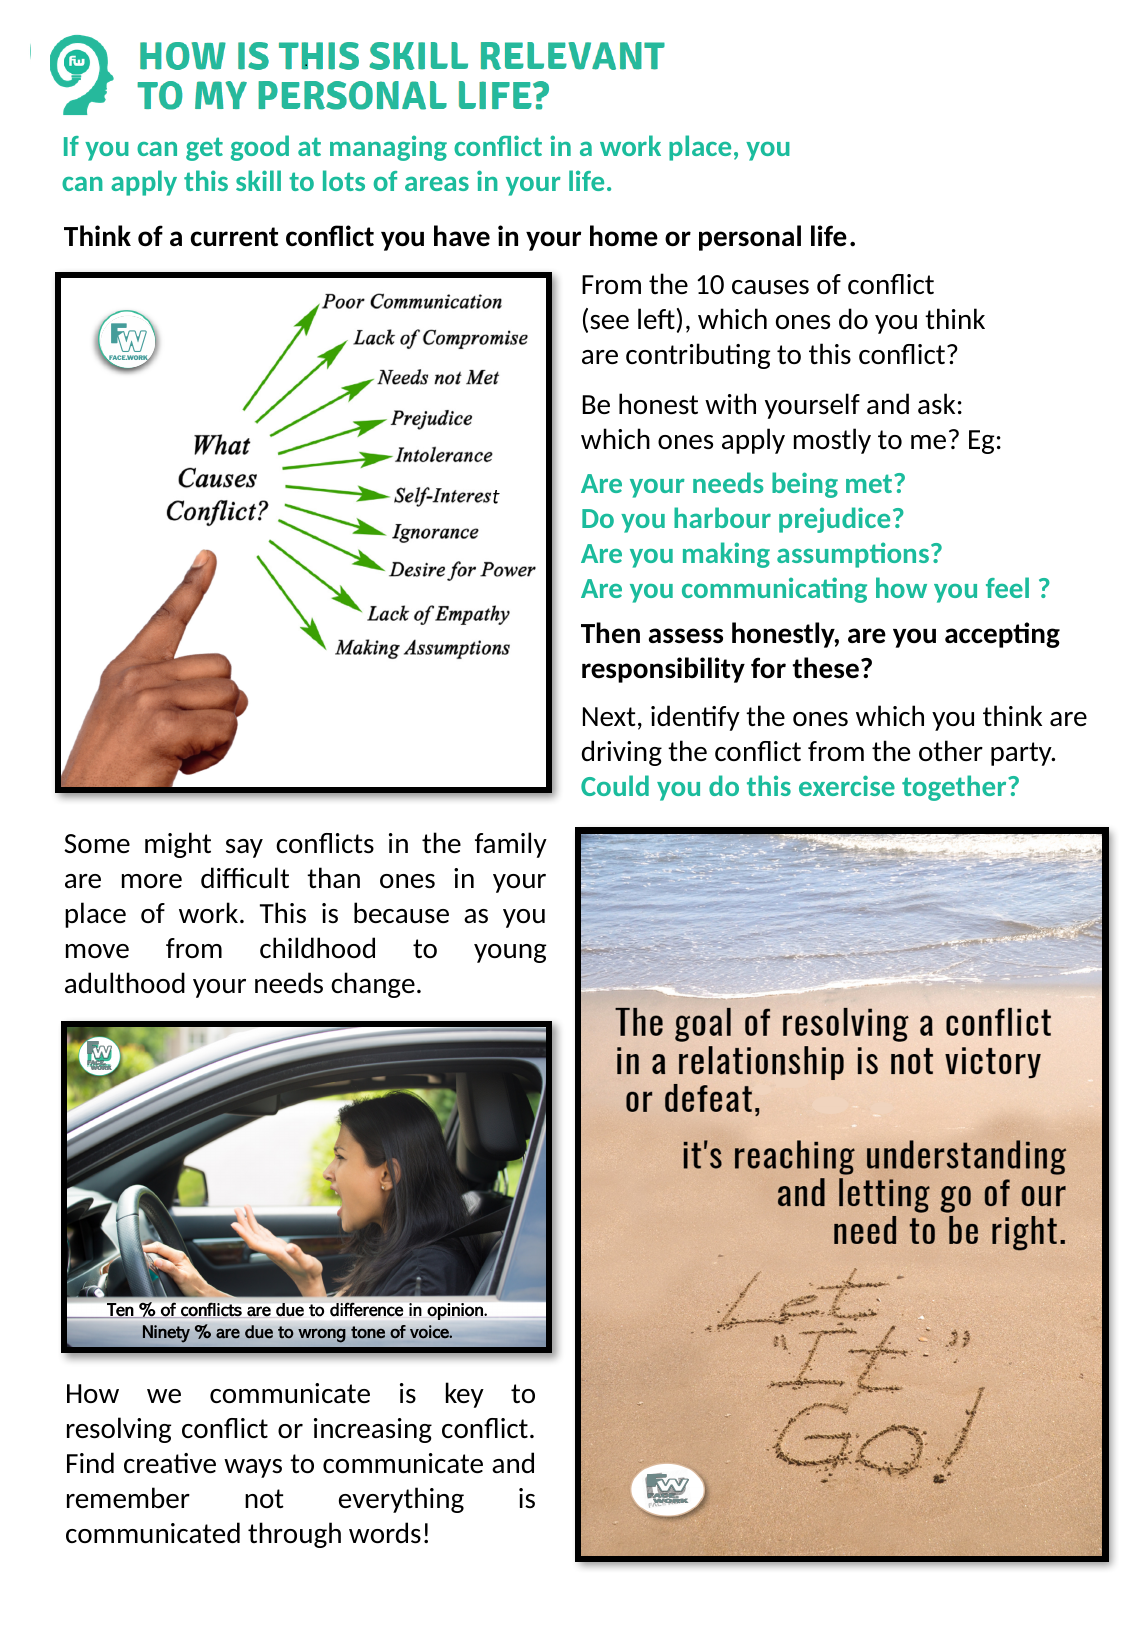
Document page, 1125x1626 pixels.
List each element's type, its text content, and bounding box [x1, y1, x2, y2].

picture [581, 833, 1103, 1556]
text_box Think of a current conflict you have in your home or personal life. [49, 201, 902, 262]
picture [50, 33, 117, 119]
picture [67, 1027, 547, 1348]
picture [60, 277, 547, 788]
text_box How we communicate is key to resolving conflict or increasing conflict. Find creative ways to communicate and remember not everything is communicated through words! [50, 1367, 552, 1557]
text_box If you can get good at managing conflict in a work place, you can apply this skill to lots of areas in your life. [47, 120, 964, 205]
text_box Some might say conflicts in the family are more difficult than ones in your place of work. This is because as you move from childhood to young adulthood your needs change. [49, 816, 562, 1007]
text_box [25, 16, 674, 119]
text_box From the 10 causes of conflict (see left), which ones do you think are contributing to this conflict? Be honest with yourself and ask: which ones apply mostly to me? Eg: Are your needs being met? Do you harbour prejudice? Are you making assumptions? Are you communicating how you feel ? Then assess honestly, are you accepting responsibility for these? Next, identify the ones which you think are driving the conflict from the other party. Could you do this exercise together? [566, 257, 1110, 845]
